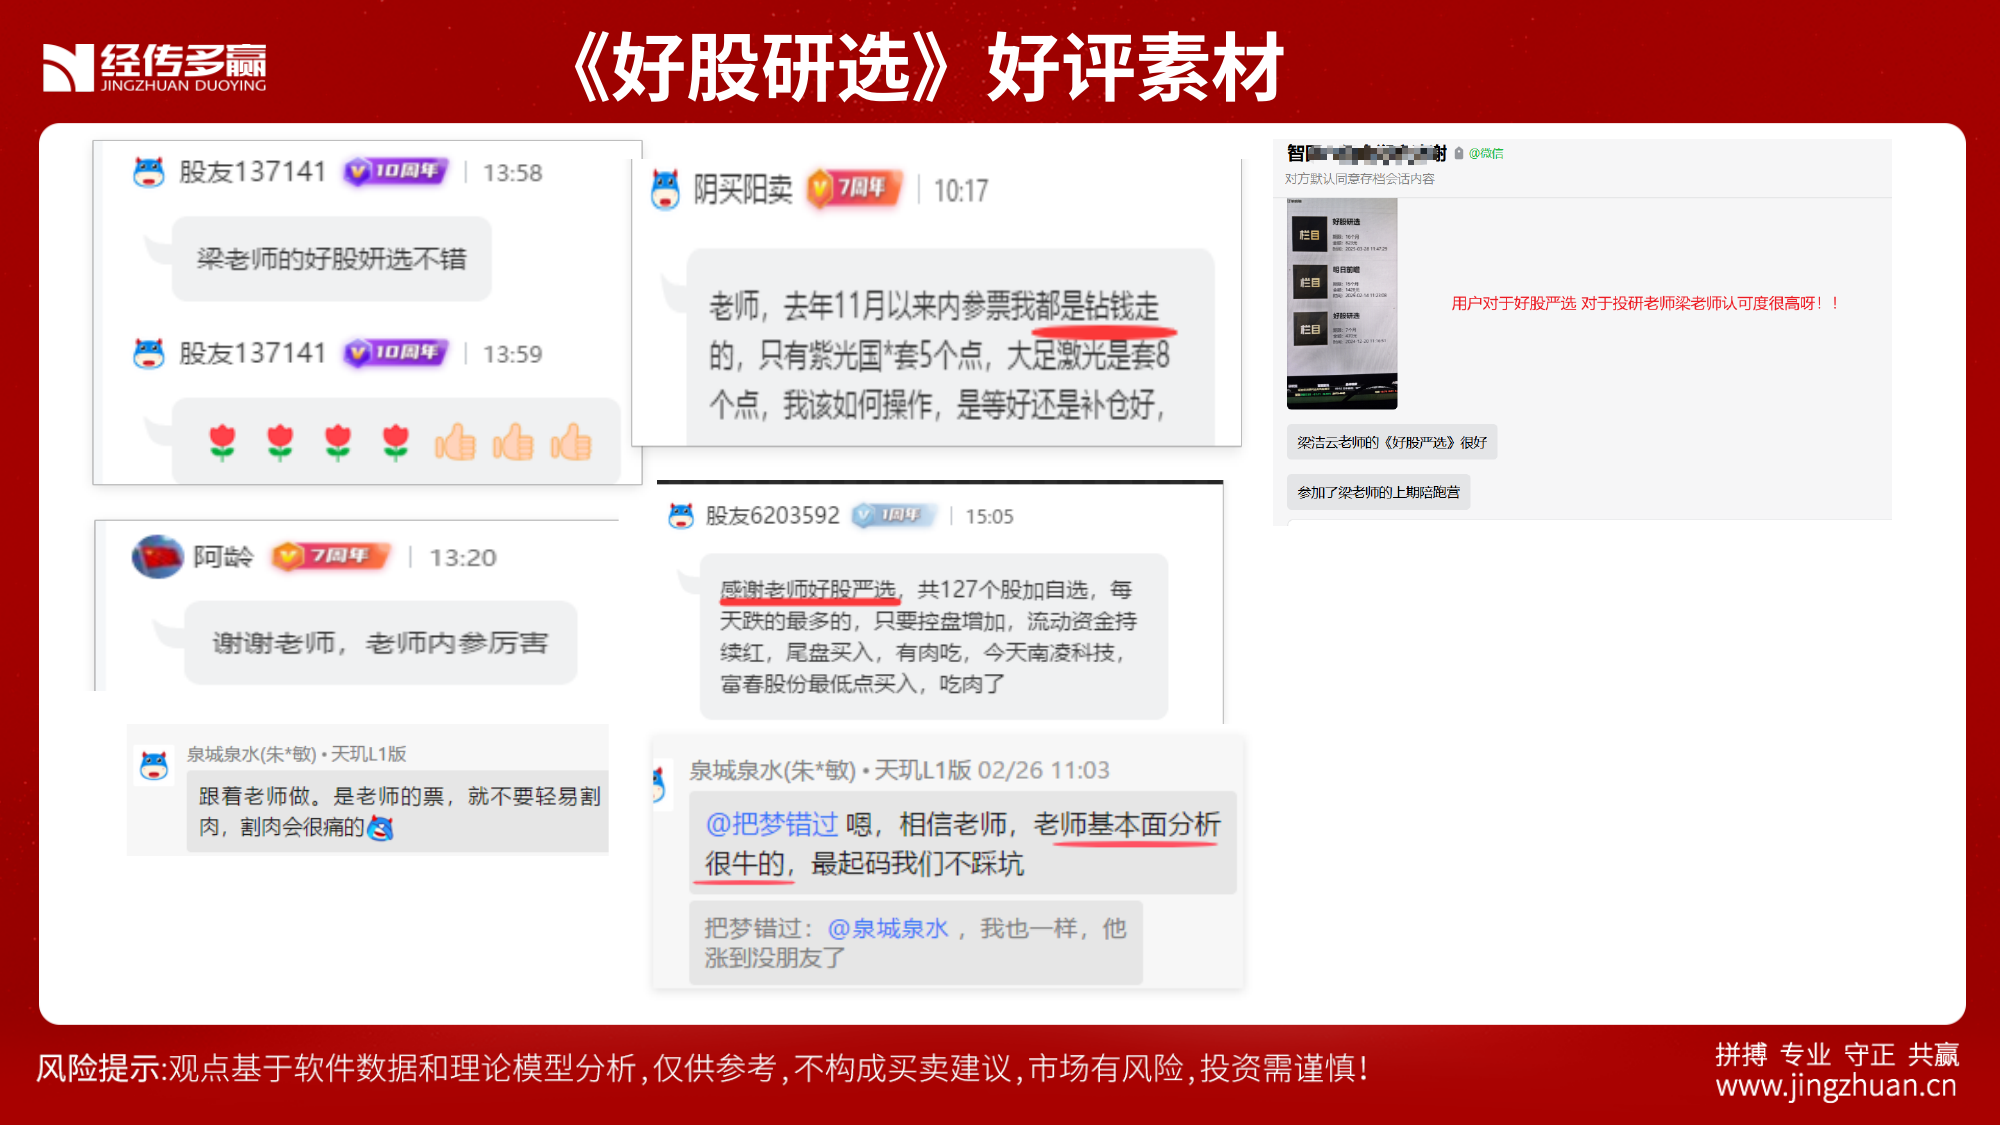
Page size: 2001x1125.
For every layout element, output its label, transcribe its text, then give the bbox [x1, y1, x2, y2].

picture [0, 0, 2000, 1125]
text_box 《好股研选》好评素材 [317, 13, 1707, 118]
